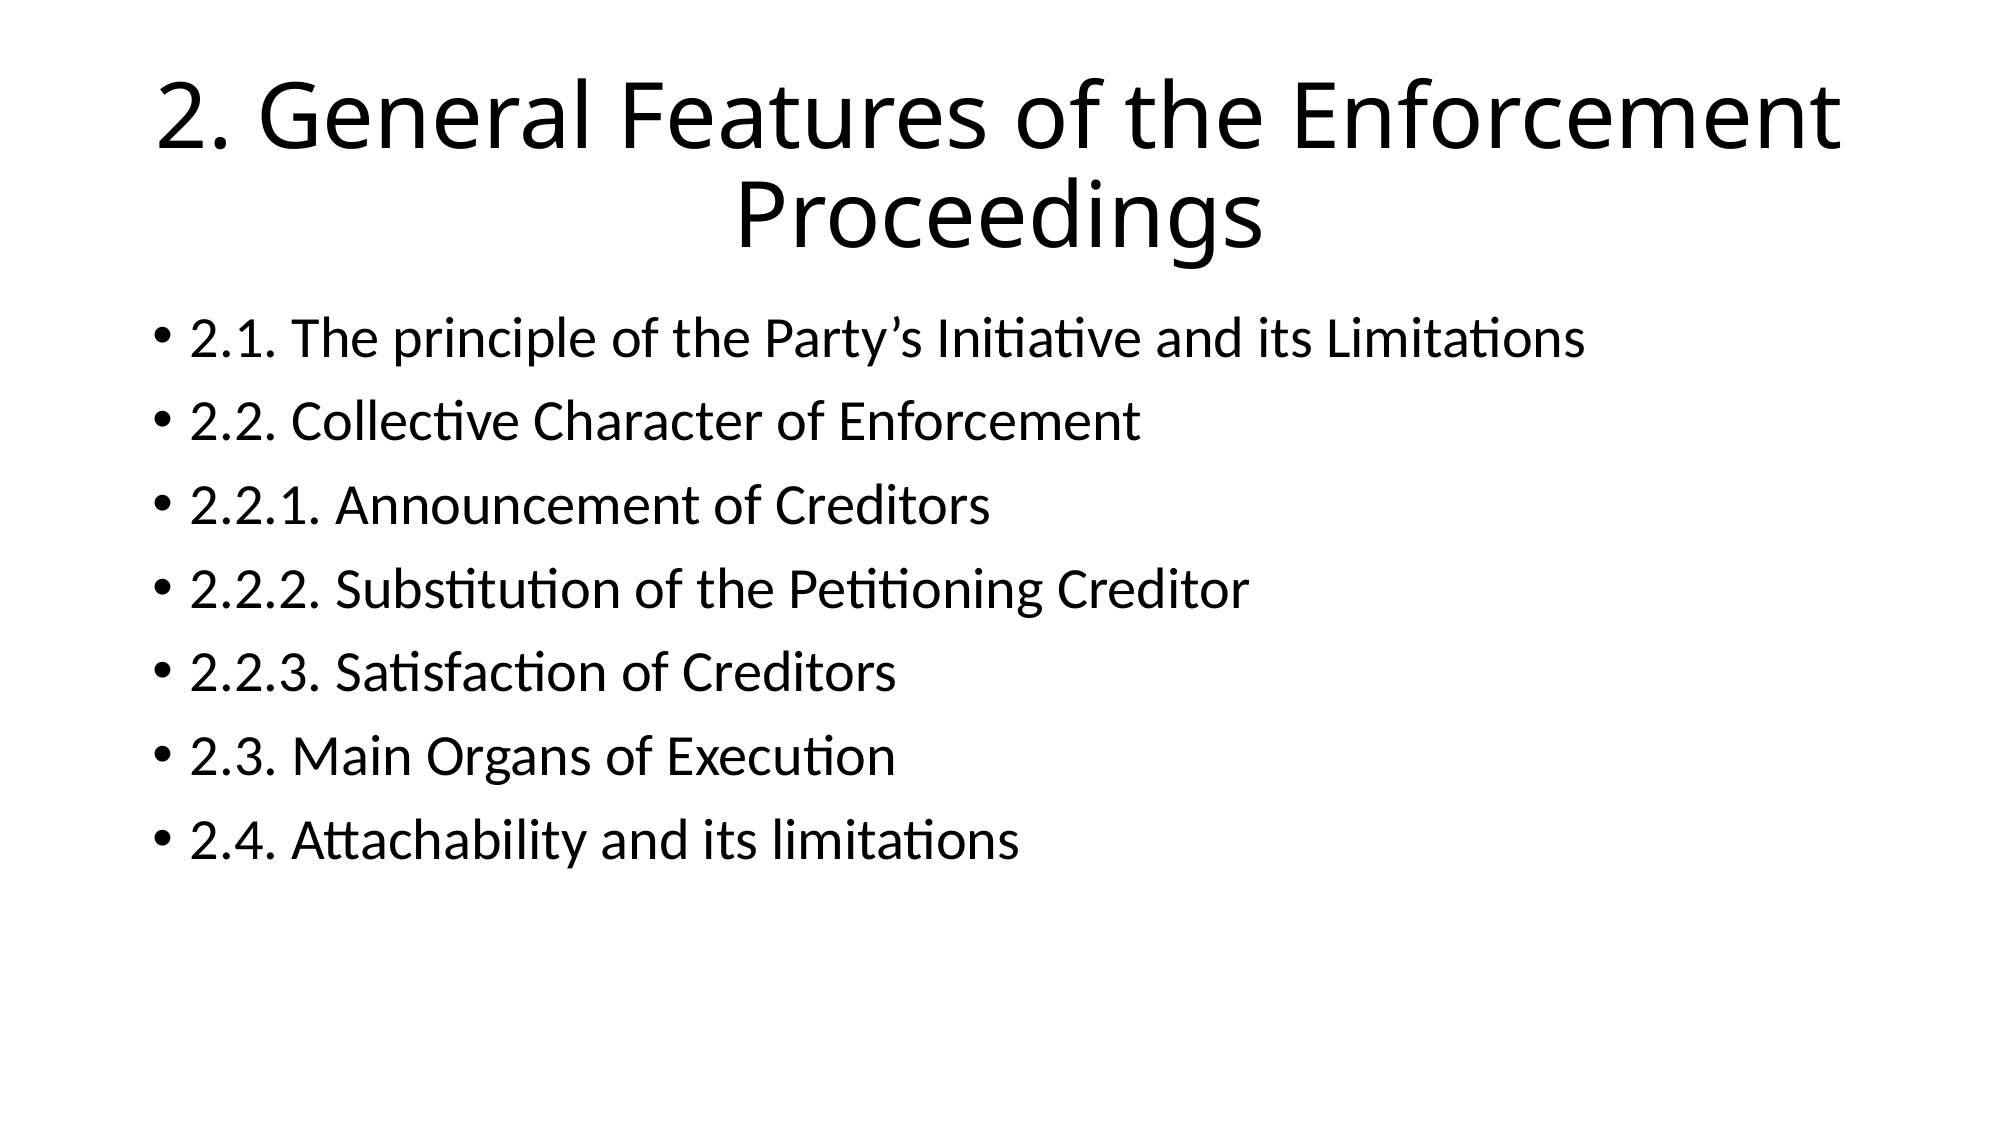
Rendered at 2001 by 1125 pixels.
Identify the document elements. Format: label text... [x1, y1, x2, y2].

list 2.1. The principle of the Party’s Initiative and its Limitations 2.2. Collective Character of Enforcement 2.2.1. Announcement of Creditors 2.2.2. Substitution of the Petitioning Creditor 2.2.3. Satisfaction of Creditors 2.3. Main Organs of Execution 2.4. Attachability and its limitations [137, 299, 1863, 1014]
title 2. General Features of the Enforcement Proceedings [137, 59, 1863, 278]
